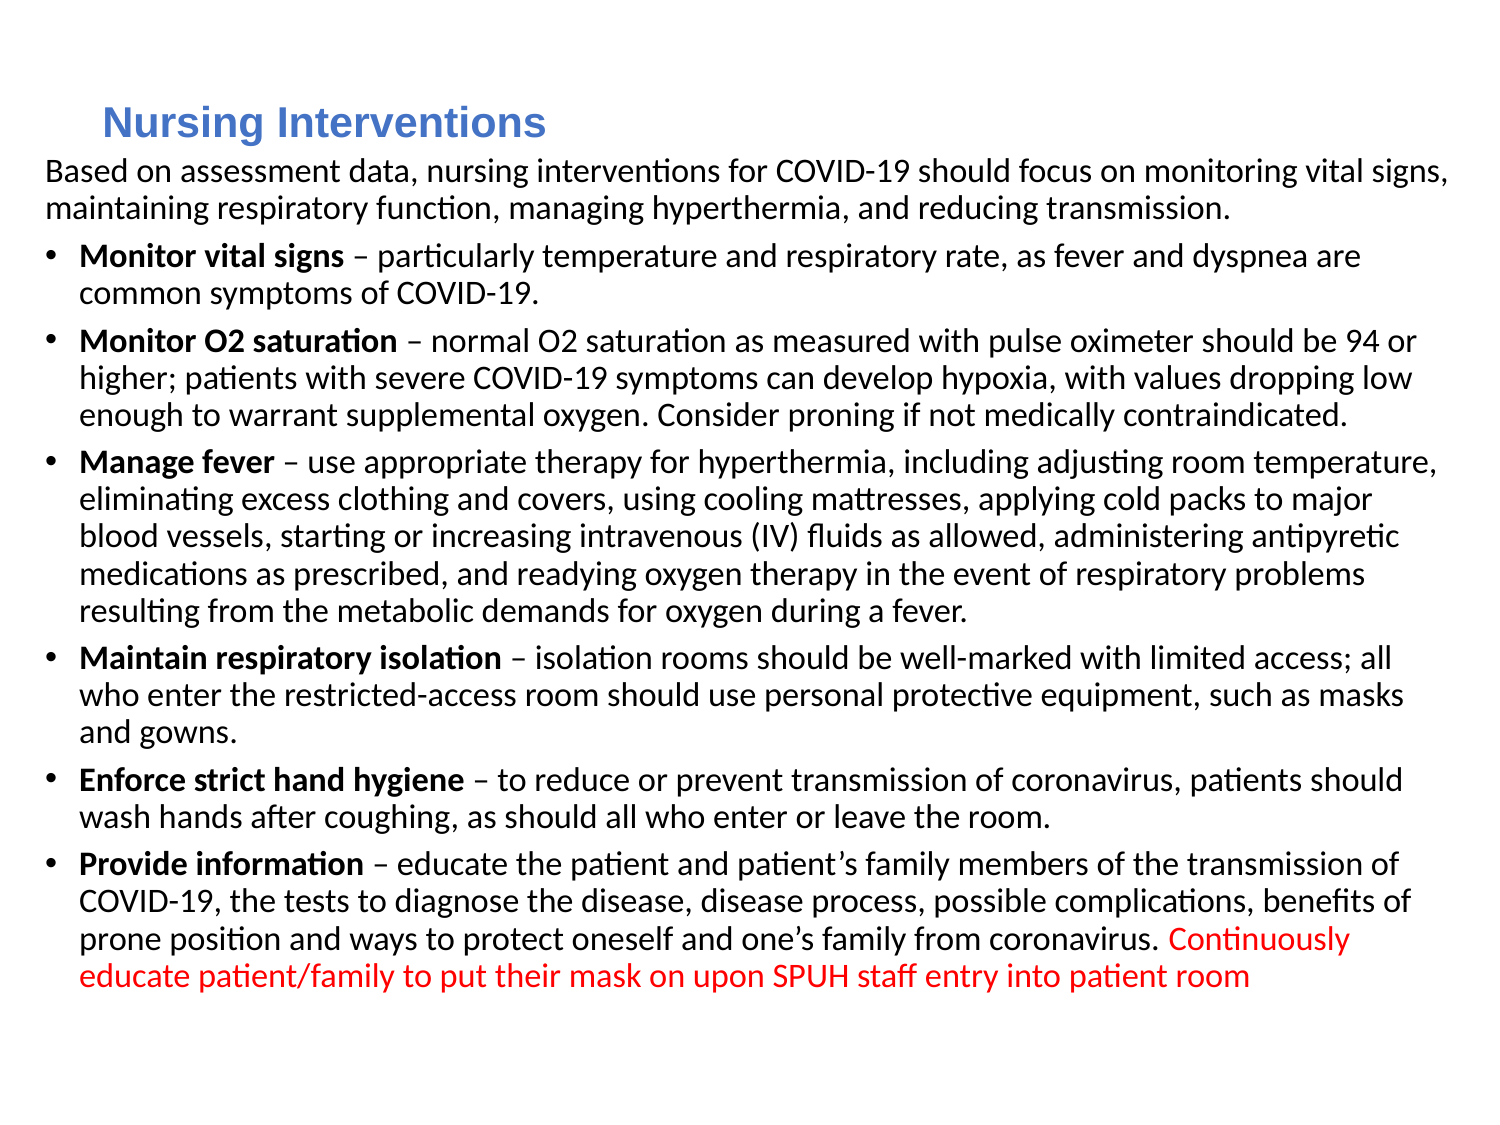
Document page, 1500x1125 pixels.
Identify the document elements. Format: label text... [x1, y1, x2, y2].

title Nursing Interventions [87, 78, 1382, 145]
list Based on assessment data, nursing interventions for COVID-19 should focus on monitoring vital signs, maintaining respiratory function, managing hyperthermia, and reducing transmission. Monitor vital signs – particularly temperature and respiratory rate, as fever and dyspnea are common symptoms of COVID-19. Monitor O2 saturation – normal O2 saturation as measured with pulse oximeter should be 94 or higher; patients with severe COVID-19 symptoms can develop hypoxia, with values dropping low enough to warrant supplemental oxygen. Consider proning if not medically contraindicated. Manage fever – use appropriate therapy for hyperthermia, including adjusting room temperature, eliminating excess clothing and covers, using cooling mattresses, applying cold packs to major blood vessels, starting or increasing intravenous (IV) fluids as allowed, administering antipyretic medications as prescribed, and readying oxygen therapy in the event of respiratory problems resulting from the metabolic demands for oxygen during a fever. Maintain respiratory isolation – isolation rooms should be well-marked with limited access; all who enter the restricted-access room should use personal protective equipment, such as masks and gowns. Enforce strict hand hygiene – to reduce or prevent transmission of coronavirus, patients should wash hands after coughing, as should all who enter or leave the room. Provide information – educate the patient and patient’s family members of the transmission of COVID-19, the tests to diagnose the disease, disease process, possible complications, benefits of prone position and ways to protect oneself and one’s family from coronavirus. Continuously educate patient/family to put their mask on upon SPUH staff entry into patient room [30, 145, 1470, 1074]
